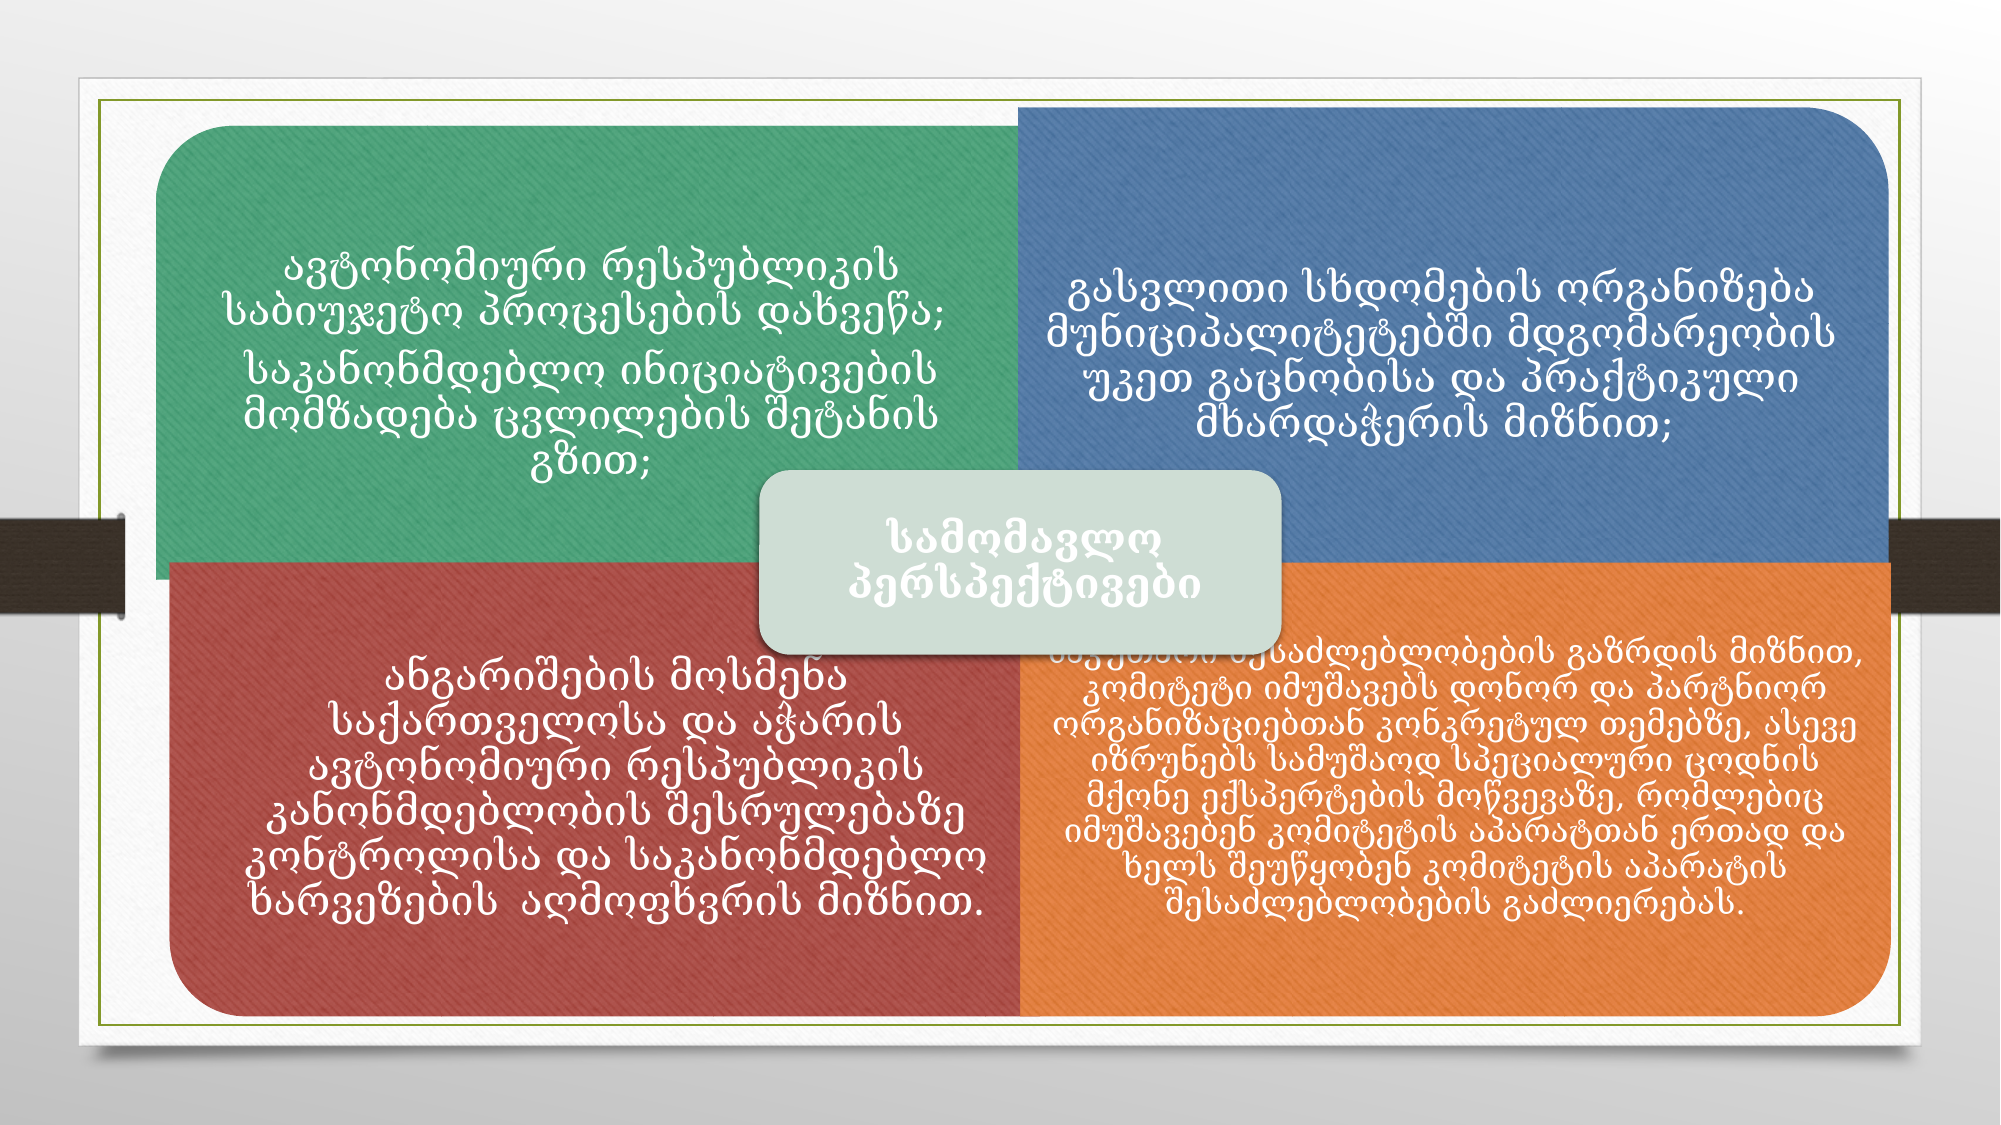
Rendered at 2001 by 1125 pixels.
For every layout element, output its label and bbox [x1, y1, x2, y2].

text_box [149, 108, 1892, 1017]
picture [0, 0, 2001, 1125]
